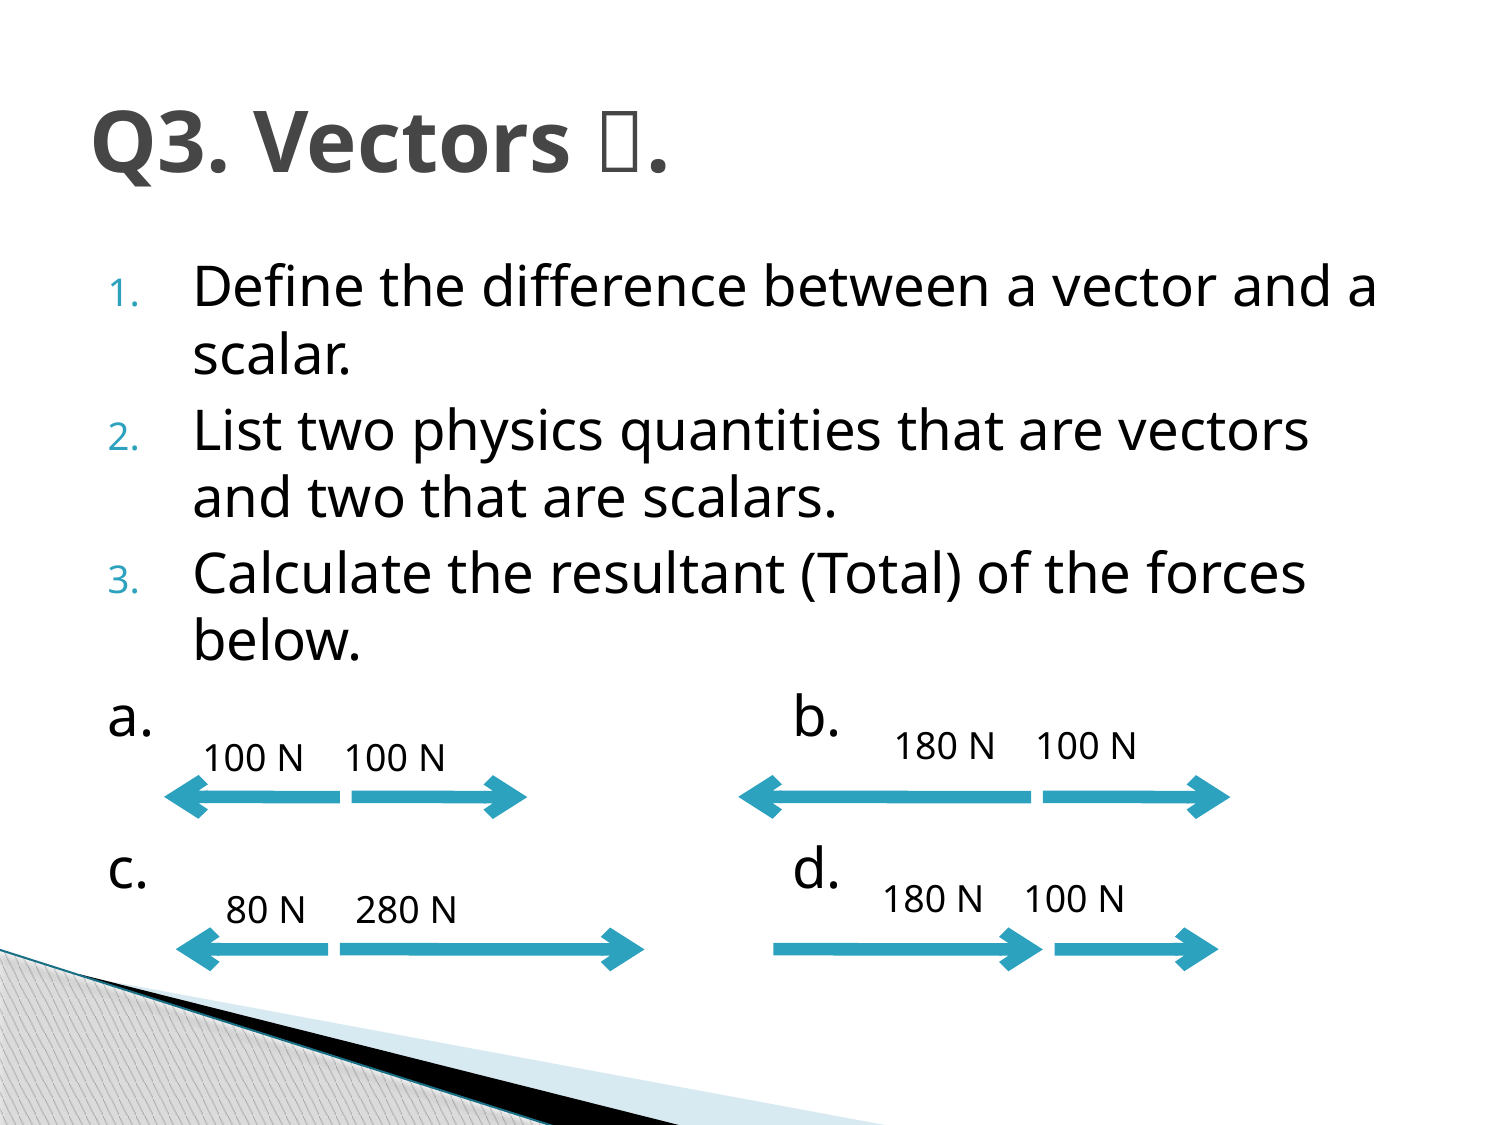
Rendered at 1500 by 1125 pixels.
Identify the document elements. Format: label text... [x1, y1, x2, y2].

text_box 180 N 100 N [867, 867, 1172, 927]
text_box 180 N 100 N [878, 714, 1184, 775]
text_box 100 N 100 N [187, 726, 493, 787]
text_box 80 N 280 N [210, 878, 516, 939]
list Define the difference between a vector and a scalar. List two physics quantities that are vectors and two that are scalars. Calculate the resultant (Total) of the forces below. a. b. c. d. [75, 243, 1425, 1090]
title Q3. Vectors . [75, 45, 1425, 233]
